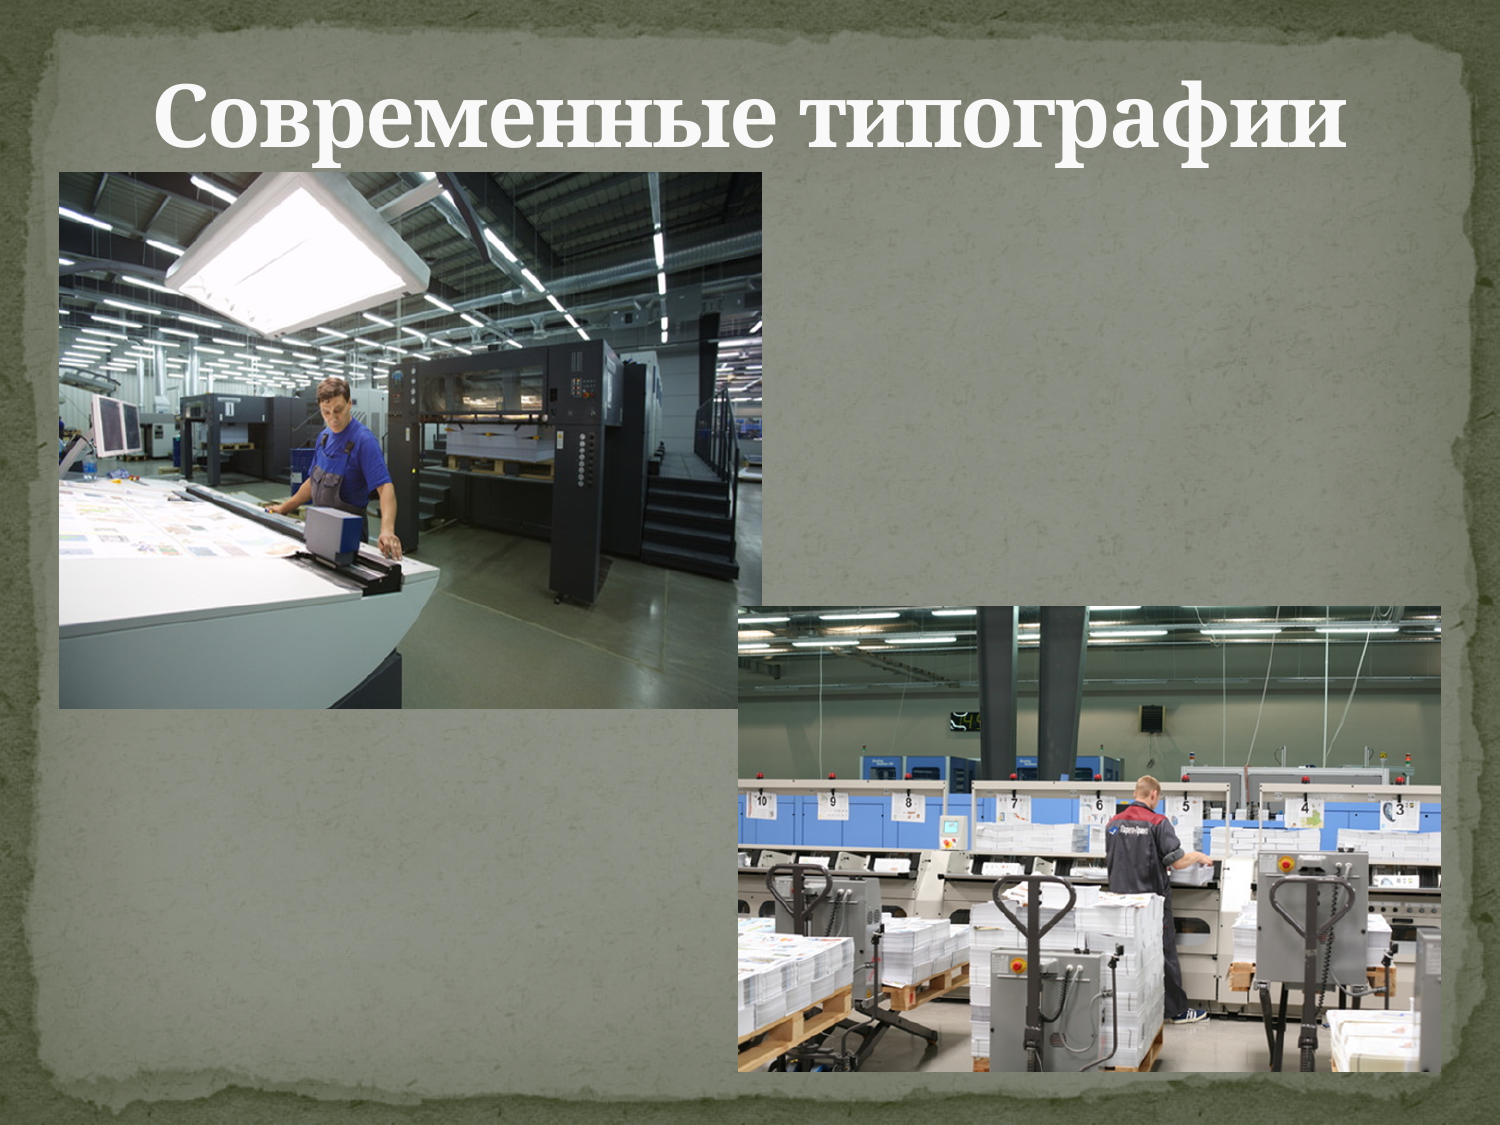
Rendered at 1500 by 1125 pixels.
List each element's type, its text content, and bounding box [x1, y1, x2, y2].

title Современные типографии [74, 0, 1425, 173]
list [62, 175, 761, 708]
picture [738, 606, 1441, 1072]
